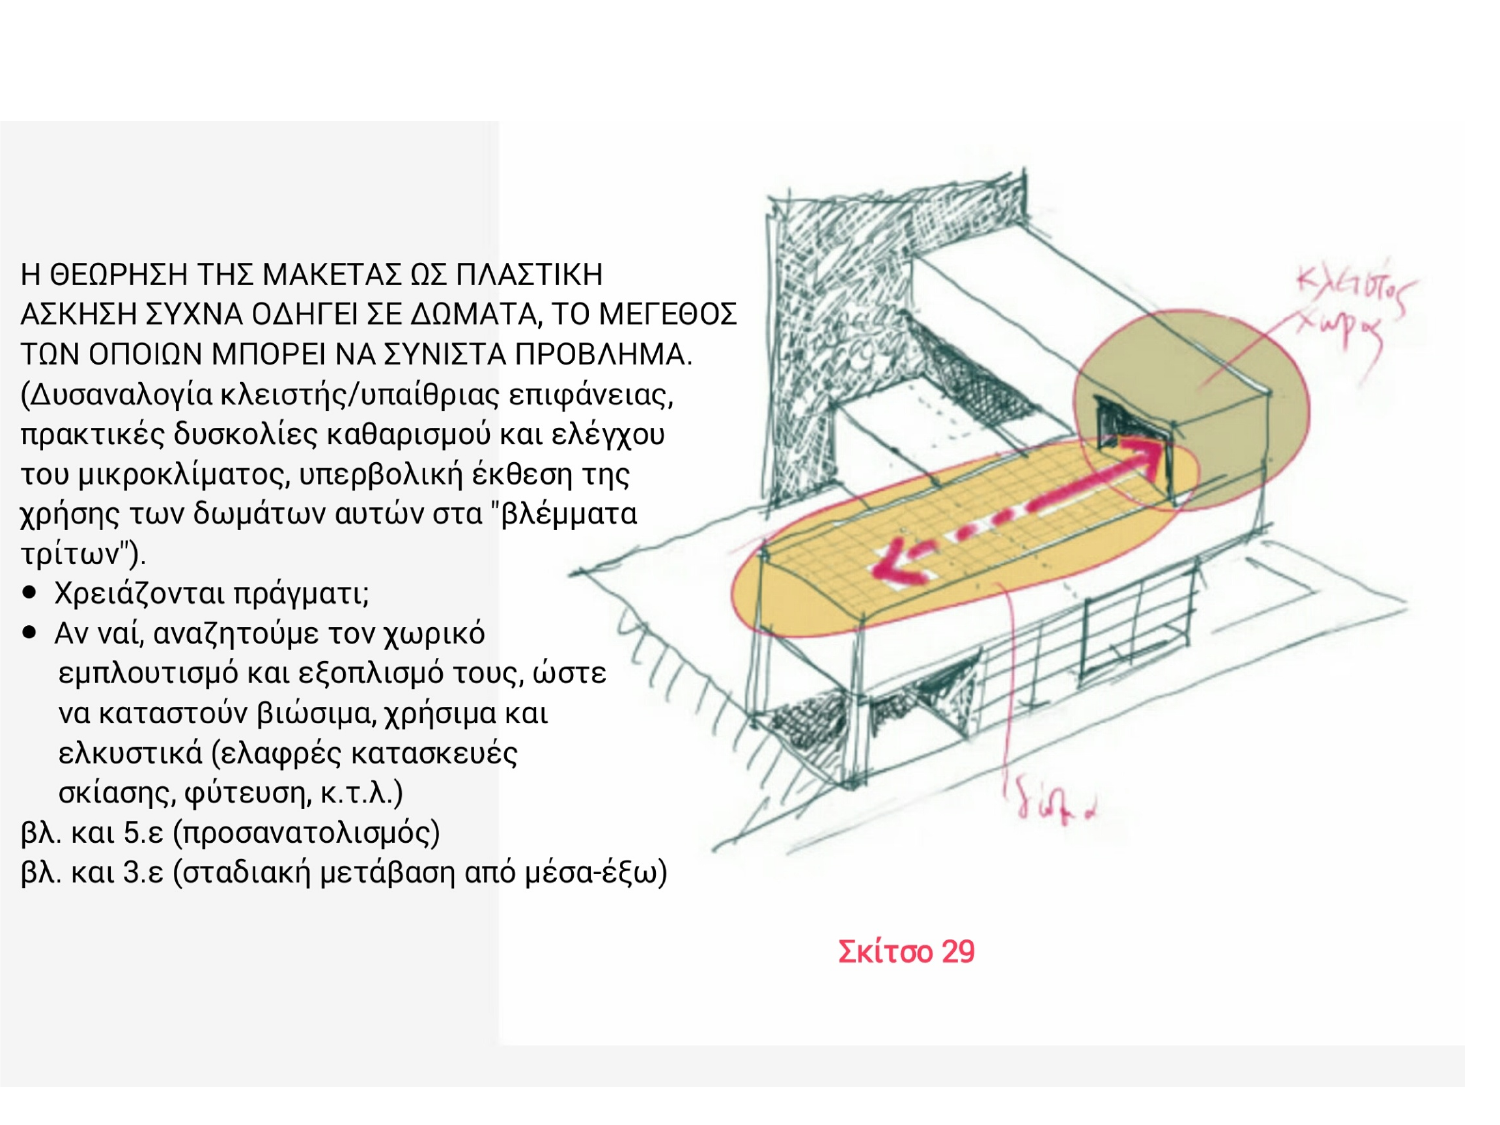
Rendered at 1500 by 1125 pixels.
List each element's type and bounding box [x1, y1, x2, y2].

list [0, 121, 1500, 1125]
